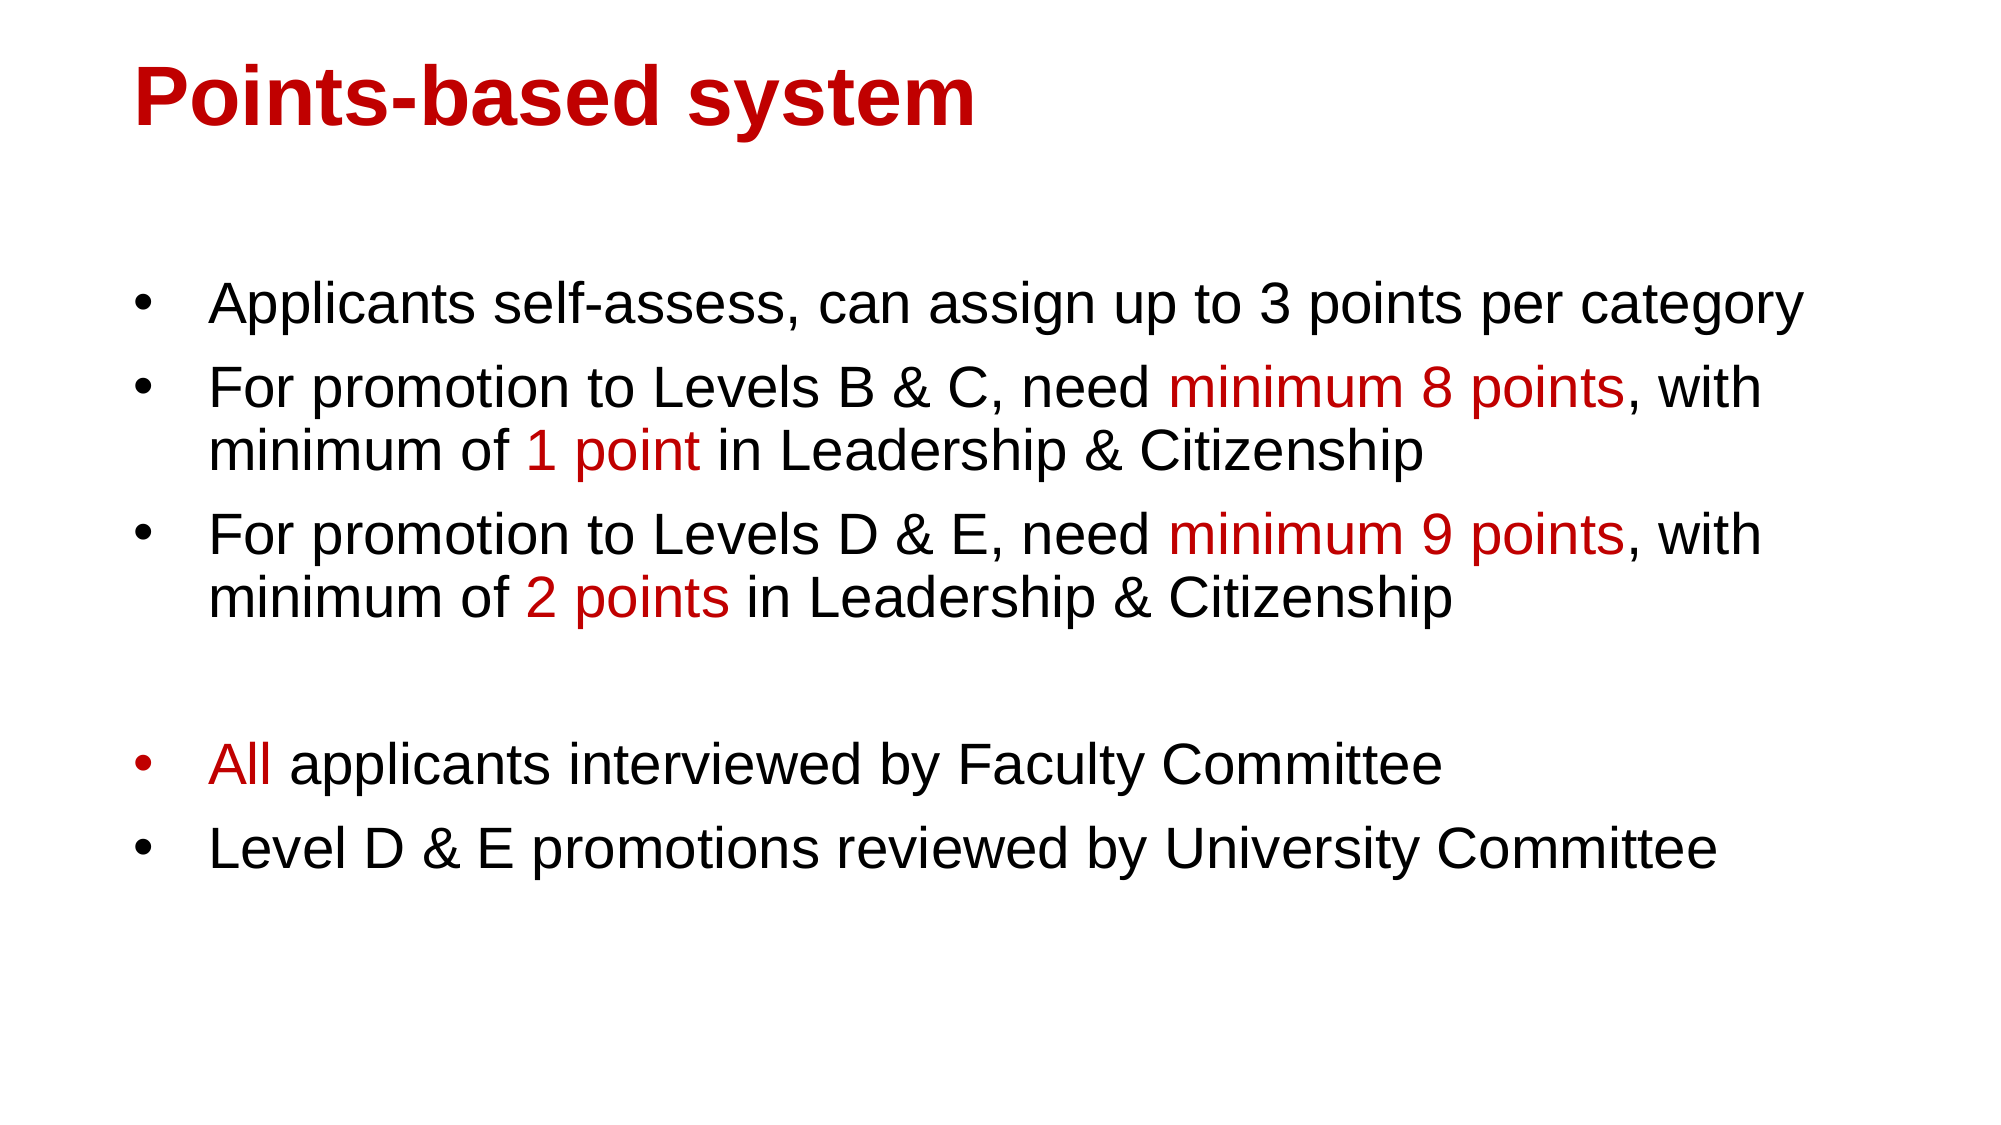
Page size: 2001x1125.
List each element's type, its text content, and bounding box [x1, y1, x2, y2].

list Applicants self-assess, can assign up to 3 points per category For promotion to Levels B & C, need minimum 8 points, with minimum of 1 point in Leadership & Citizenship For promotion to Levels D & E, need minimum 9 points, with minimum of 2 points in Leadership & Citizenship All applicants interviewed by Faculty Committee Level D & E promotions reviewed by University Committee [118, 265, 1890, 1009]
title Points-based system [118, 45, 1506, 152]
